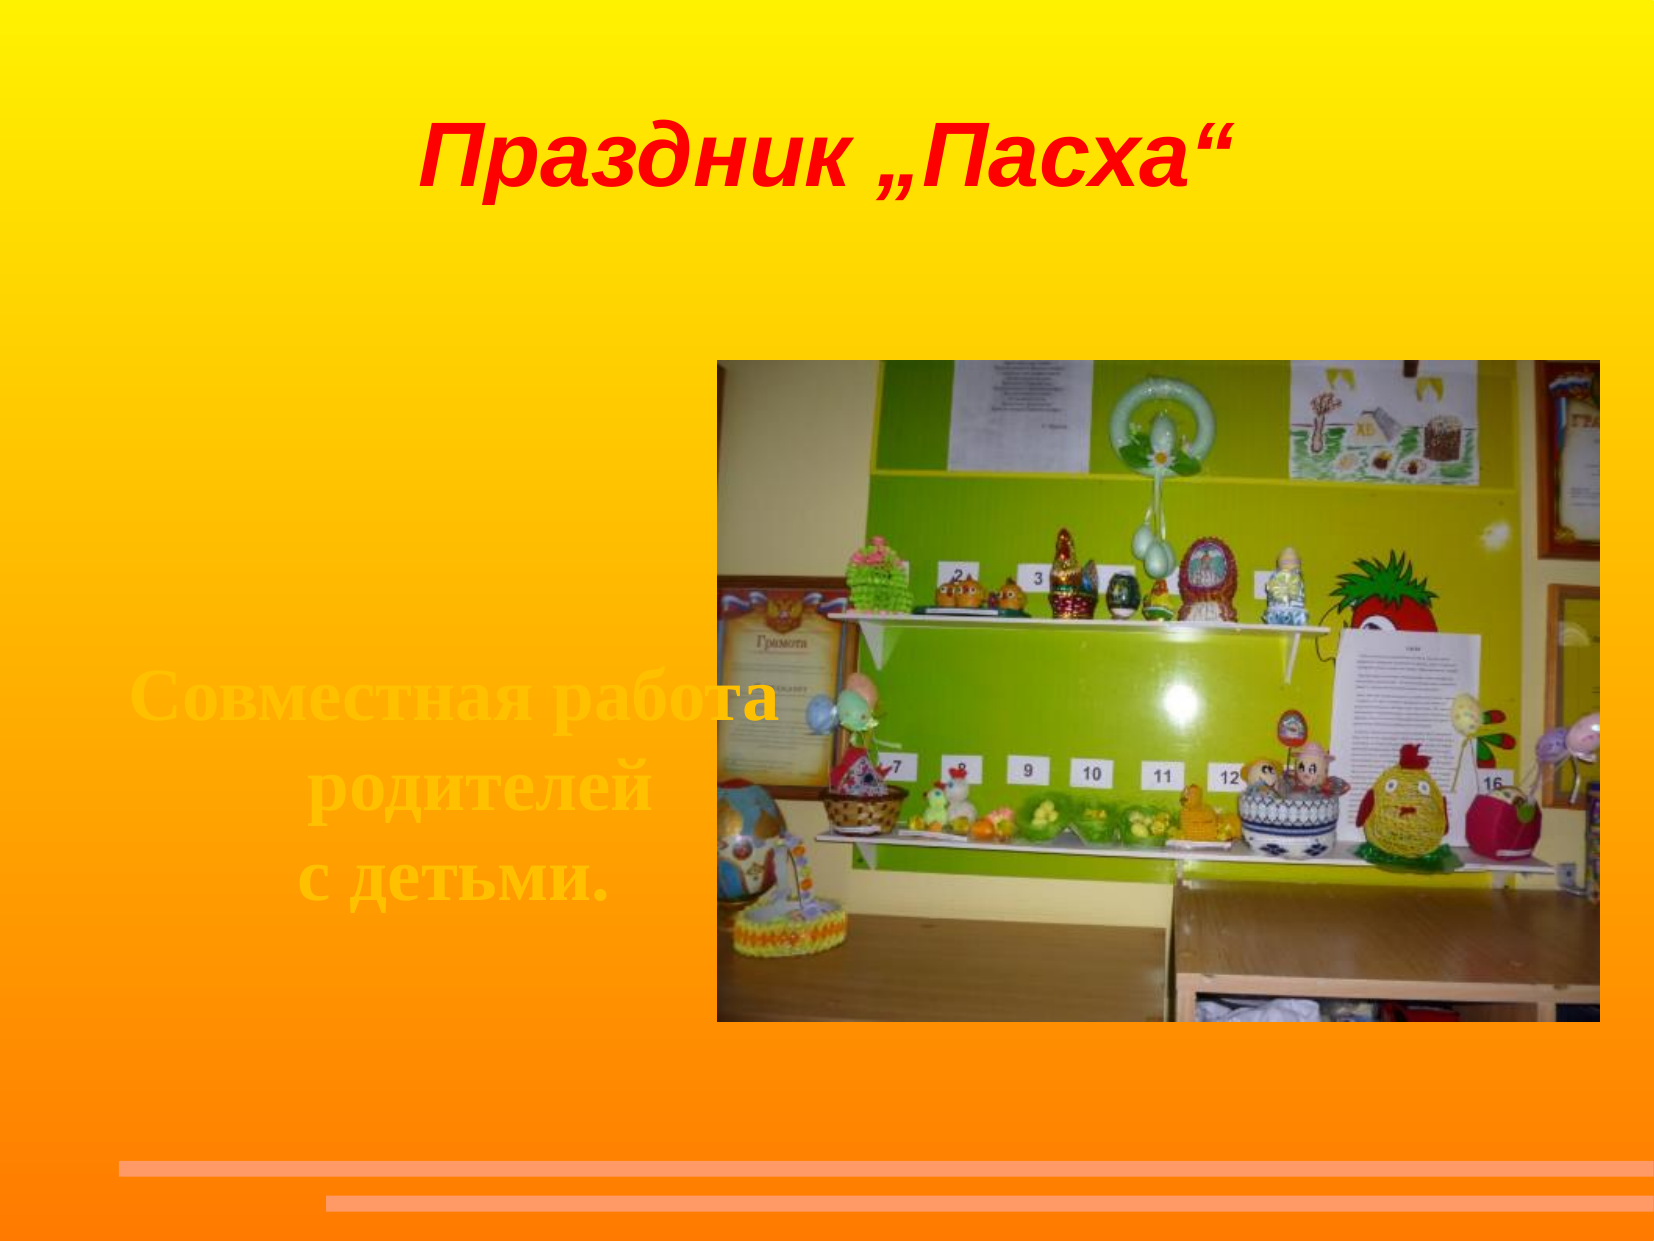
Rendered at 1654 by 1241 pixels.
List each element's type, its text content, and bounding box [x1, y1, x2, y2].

list Совместная работа родителей с детьми. [94, 525, 797, 1230]
picture [717, 359, 1601, 1022]
title Праздник „Пасха“ [121, 46, 1534, 254]
